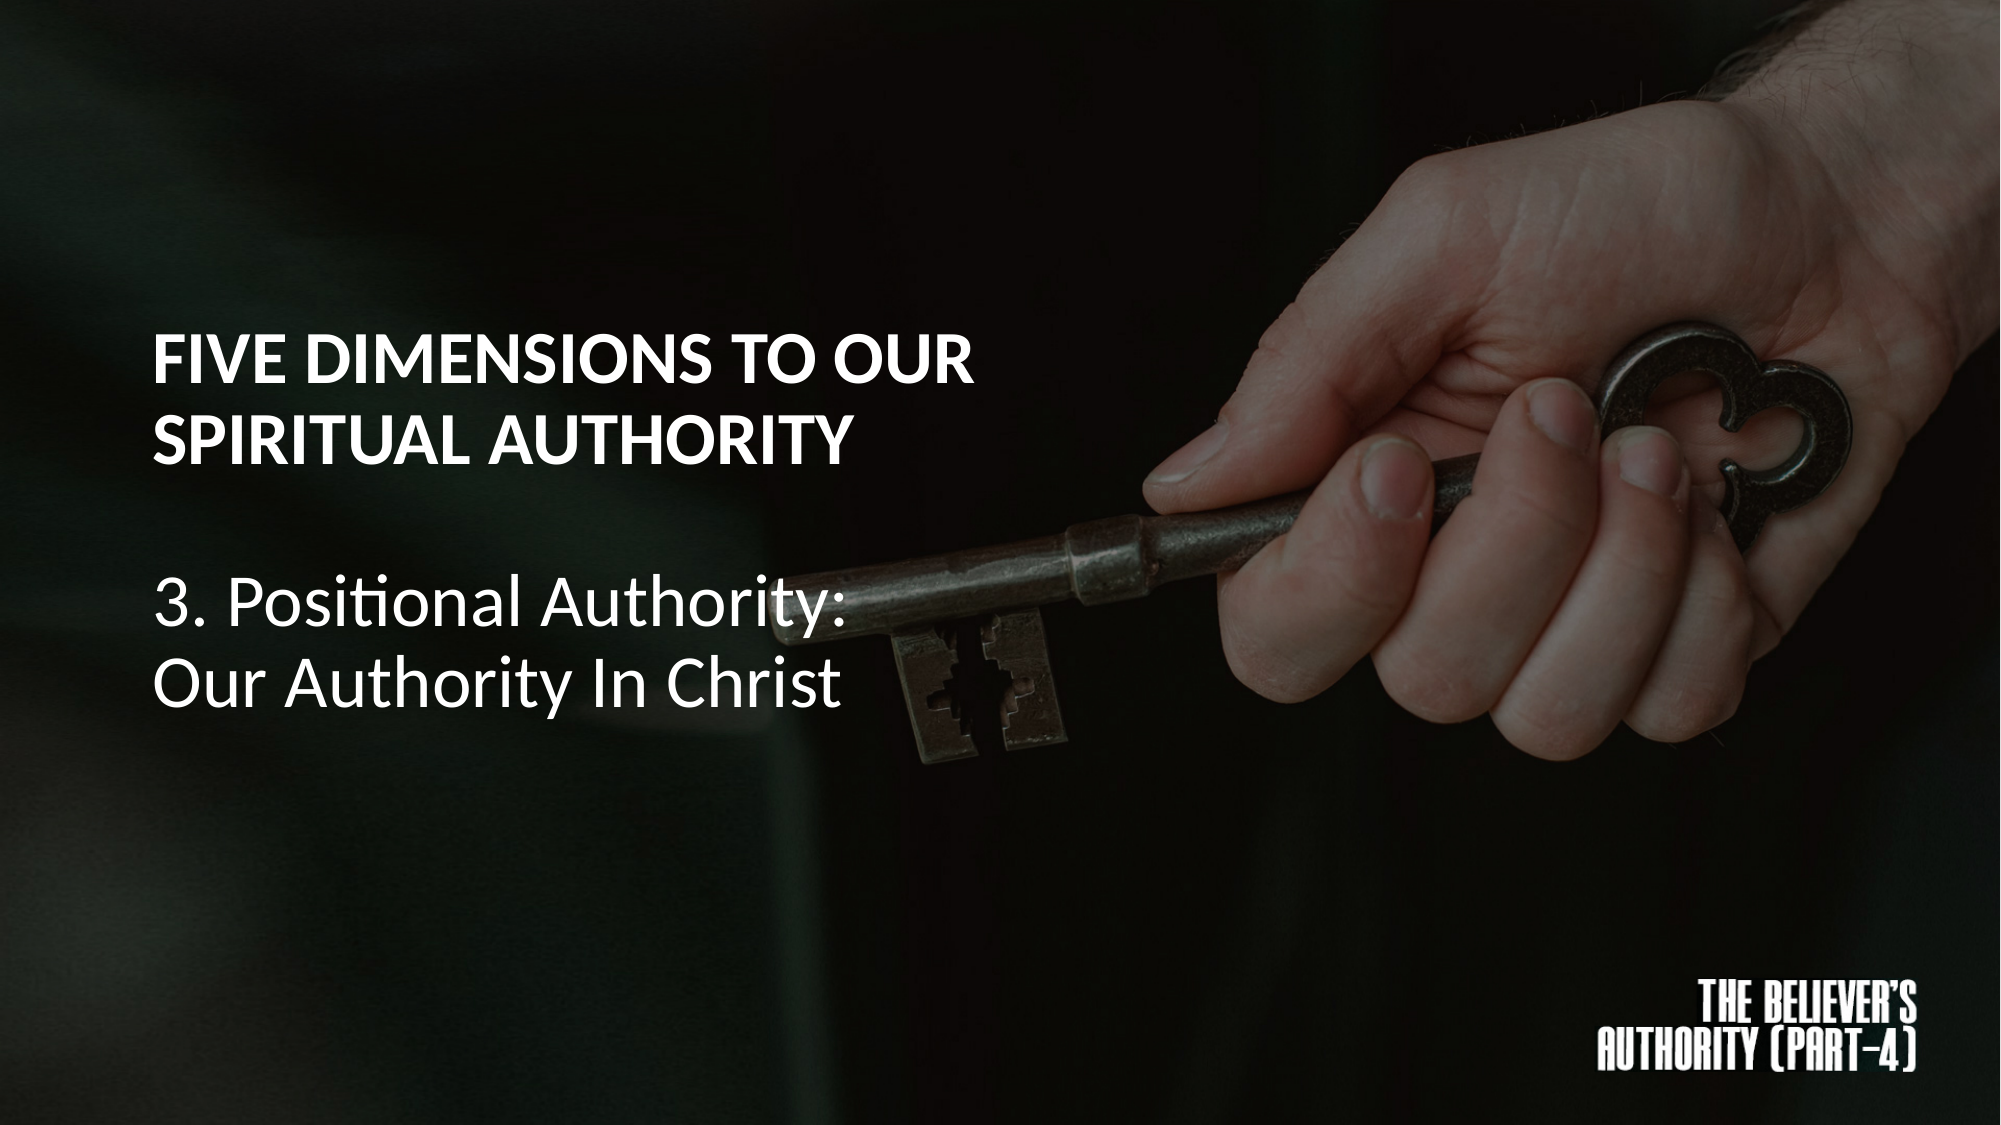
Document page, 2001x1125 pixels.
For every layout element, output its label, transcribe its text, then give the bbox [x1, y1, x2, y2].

picture [0, 0, 2001, 1125]
title FIVE DIMENSIONS TO OUR SPIRITUAL AUTHORITY 3. Positional Authority: Our Authority In Christ [137, 71, 1863, 1071]
